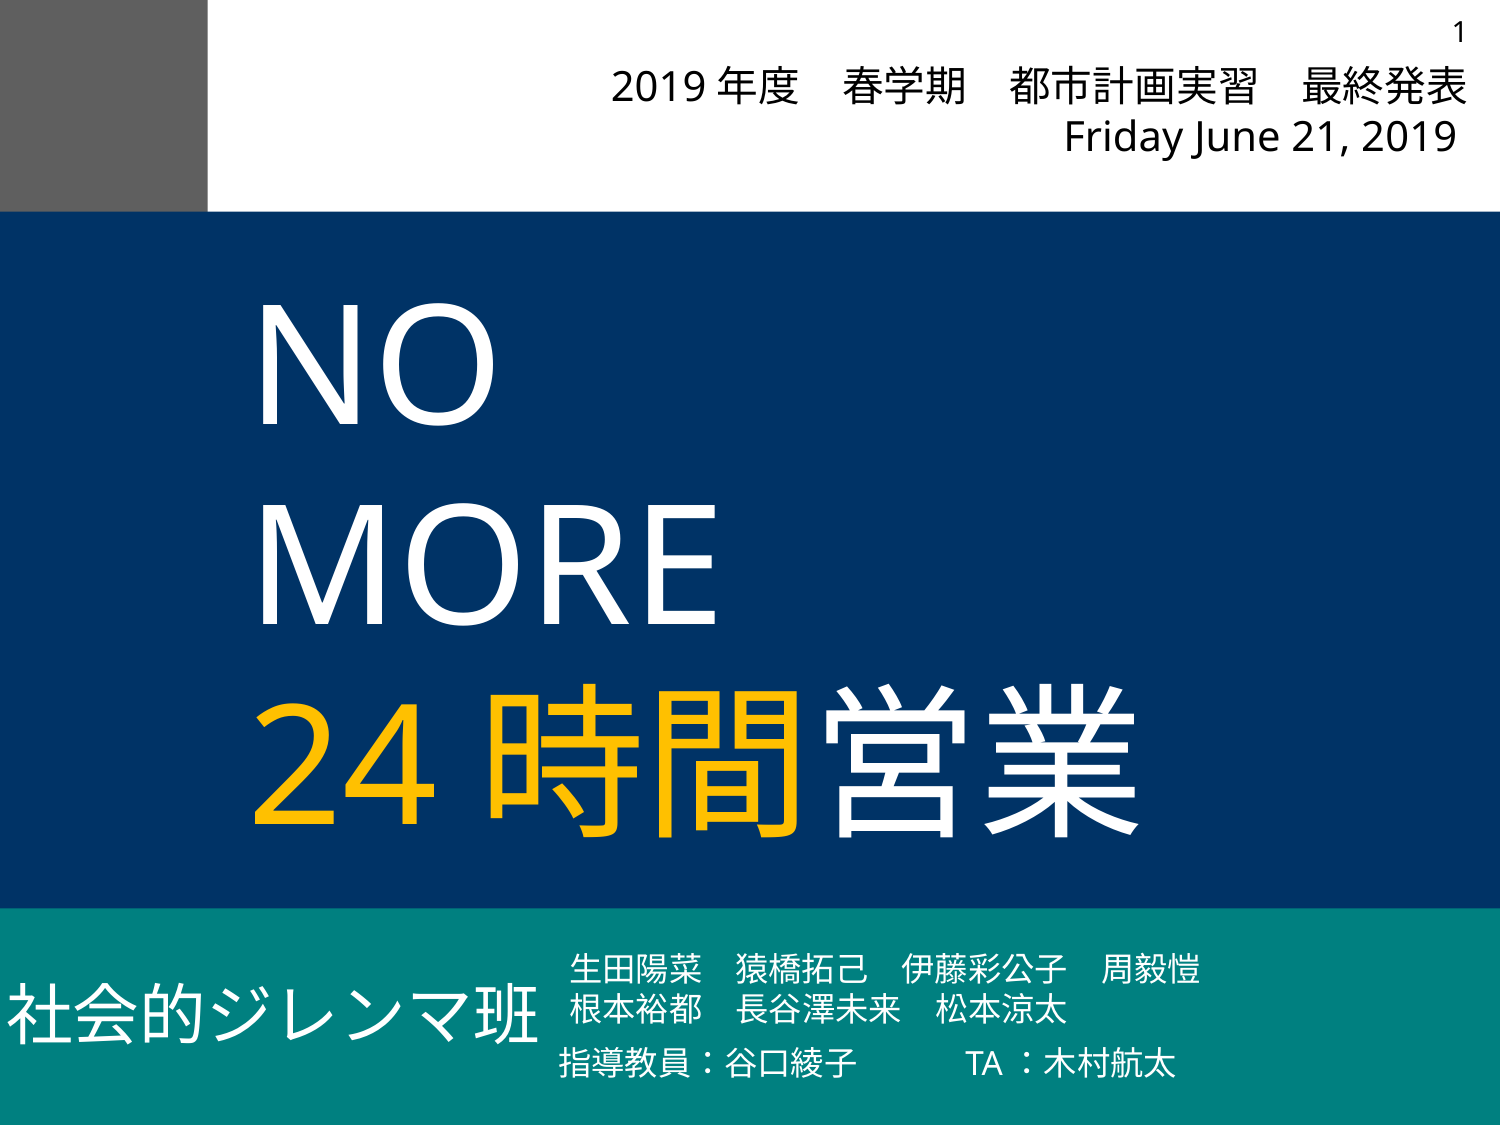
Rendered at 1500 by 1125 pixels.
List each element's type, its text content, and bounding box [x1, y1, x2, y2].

text_box 指導教員：谷口綾子 TA：木村航太 [543, 1034, 1192, 1090]
text_box [0, 211, 1500, 908]
slide_number 1 [1133, 5, 1484, 84]
text_box [0, 908, 1500, 1125]
text_box 生田陽菜 猿橋拓己 伊藤彩公子 周毅愷 根本裕都 長谷澤未来 松本涼太 [554, 940, 1250, 1035]
text_box 社会的ジレンマ班 [0, 928, 573, 1097]
title NO MORE 24時間営業 [232, 271, 1322, 844]
text_box 2019年度 春学期 都市計画実習 最終発表 Friday June 21, 2019 [595, 51, 1483, 167]
text_box [0, 0, 208, 211]
